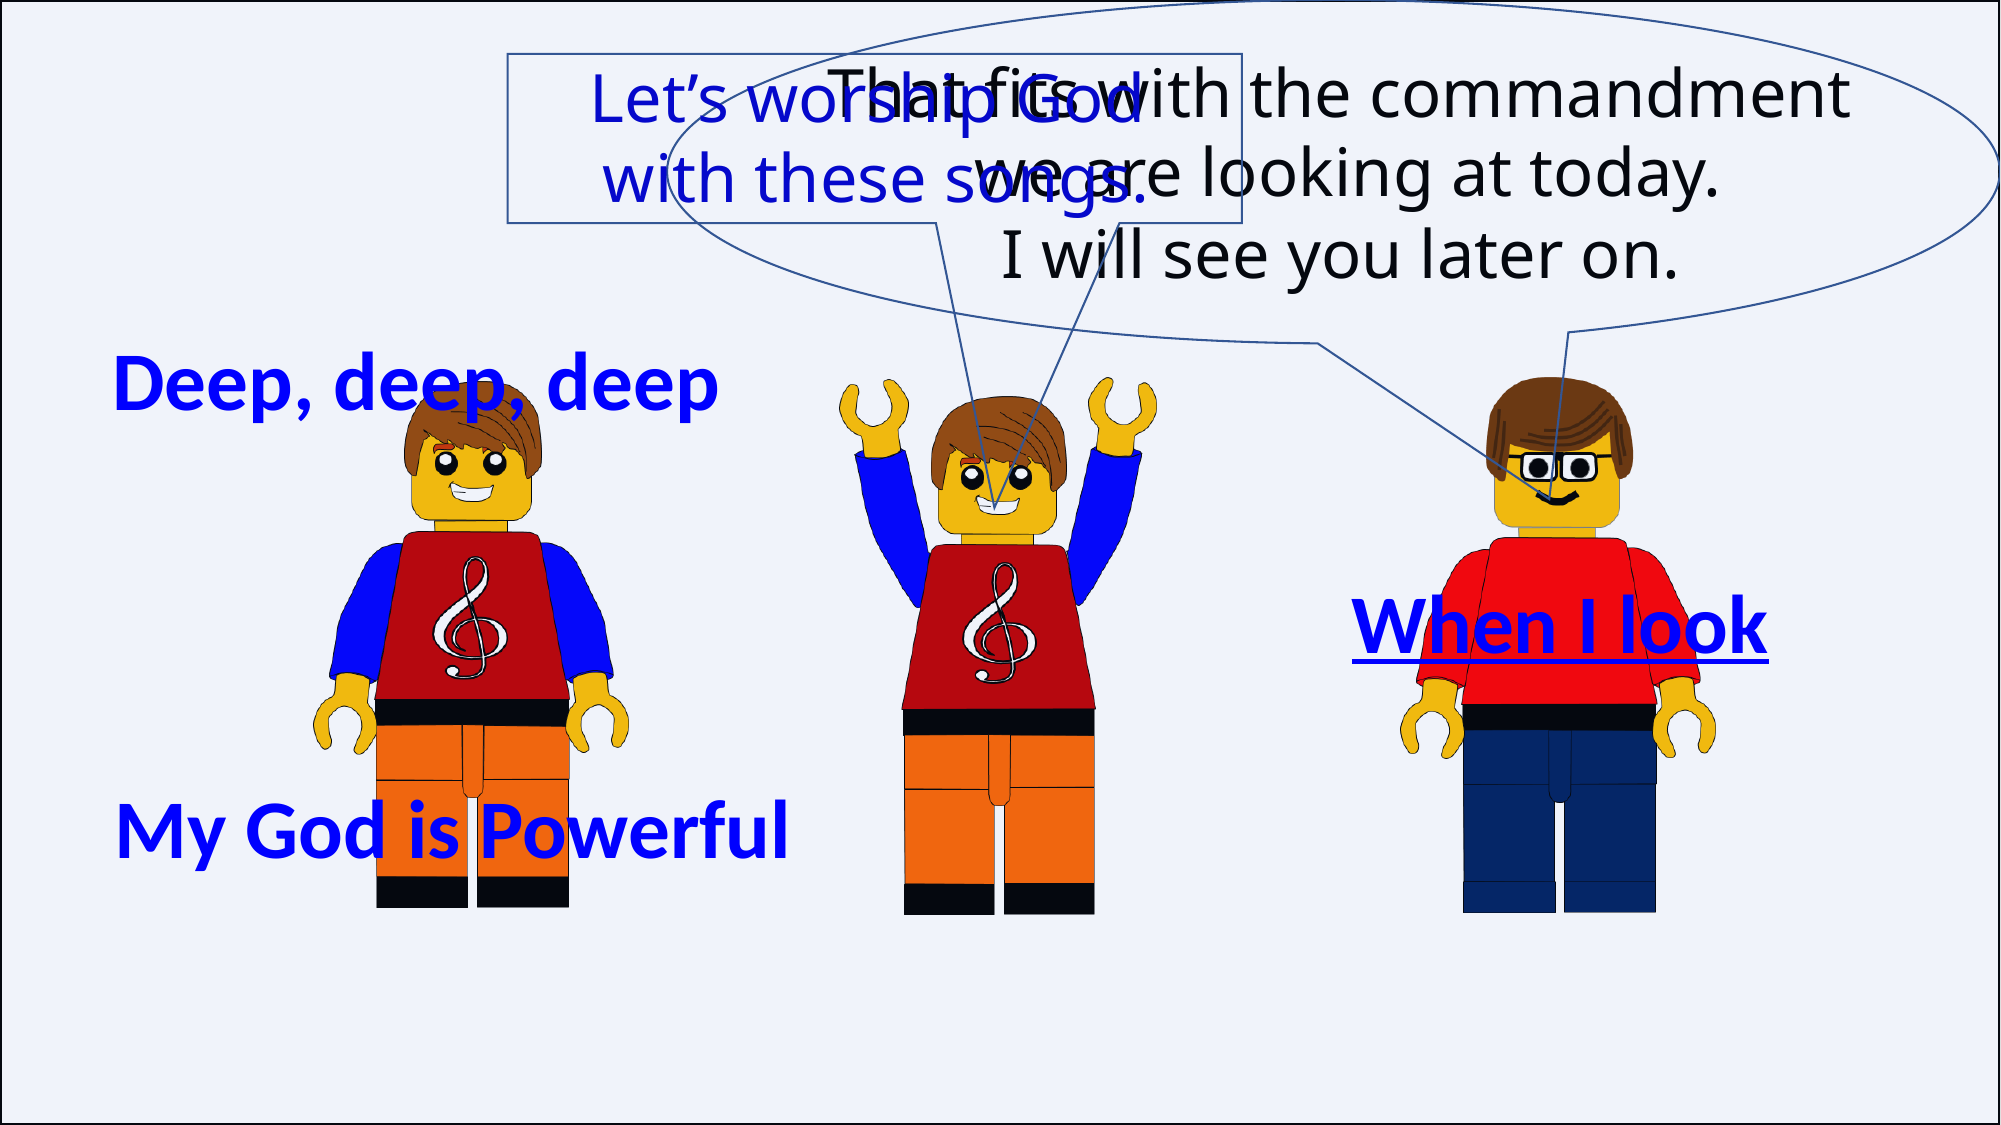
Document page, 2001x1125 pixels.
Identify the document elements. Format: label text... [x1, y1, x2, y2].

picture [313, 381, 629, 908]
picture [1400, 377, 1716, 914]
text_box My God is Powerful [85, 768, 313, 883]
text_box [507, 48, 1242, 226]
text_box Deep, deep, deep [76, 319, 757, 435]
text_box When I look [1336, 562, 1400, 678]
text_box When I look [1716, 562, 1784, 678]
text_box [0, 0, 2000, 1125]
text_box My God is Powerful [629, 768, 822, 883]
picture [839, 377, 1156, 915]
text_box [666, 0, 2000, 344]
